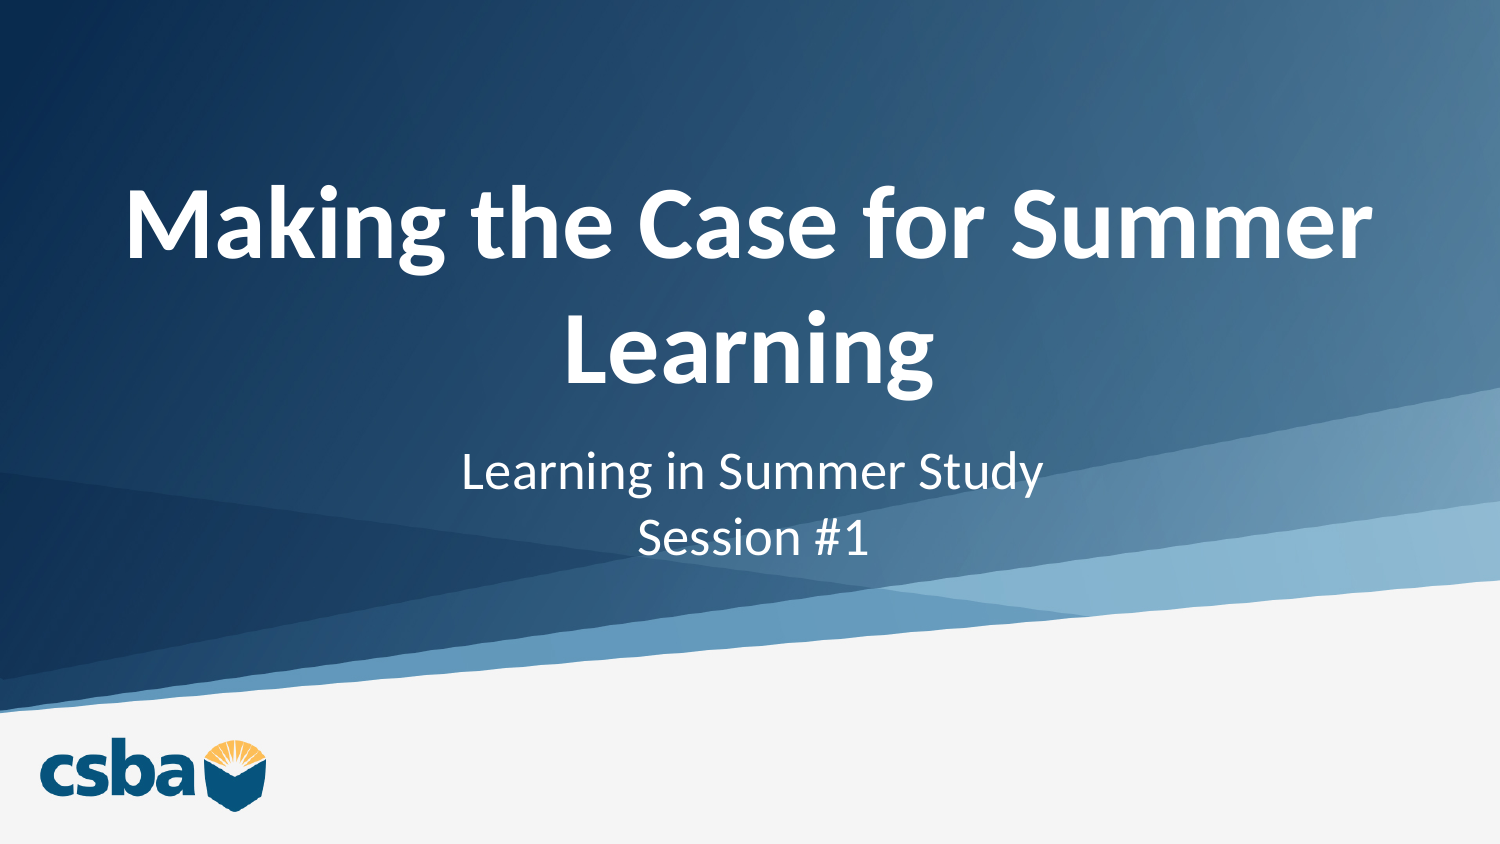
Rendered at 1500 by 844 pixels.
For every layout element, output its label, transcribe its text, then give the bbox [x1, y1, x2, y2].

subtitle Learning in Summer Study Session #1 [432, 435, 1075, 567]
picture [0, 0, 1500, 844]
title Making the Case for Summer Learning [75, 166, 1425, 404]
